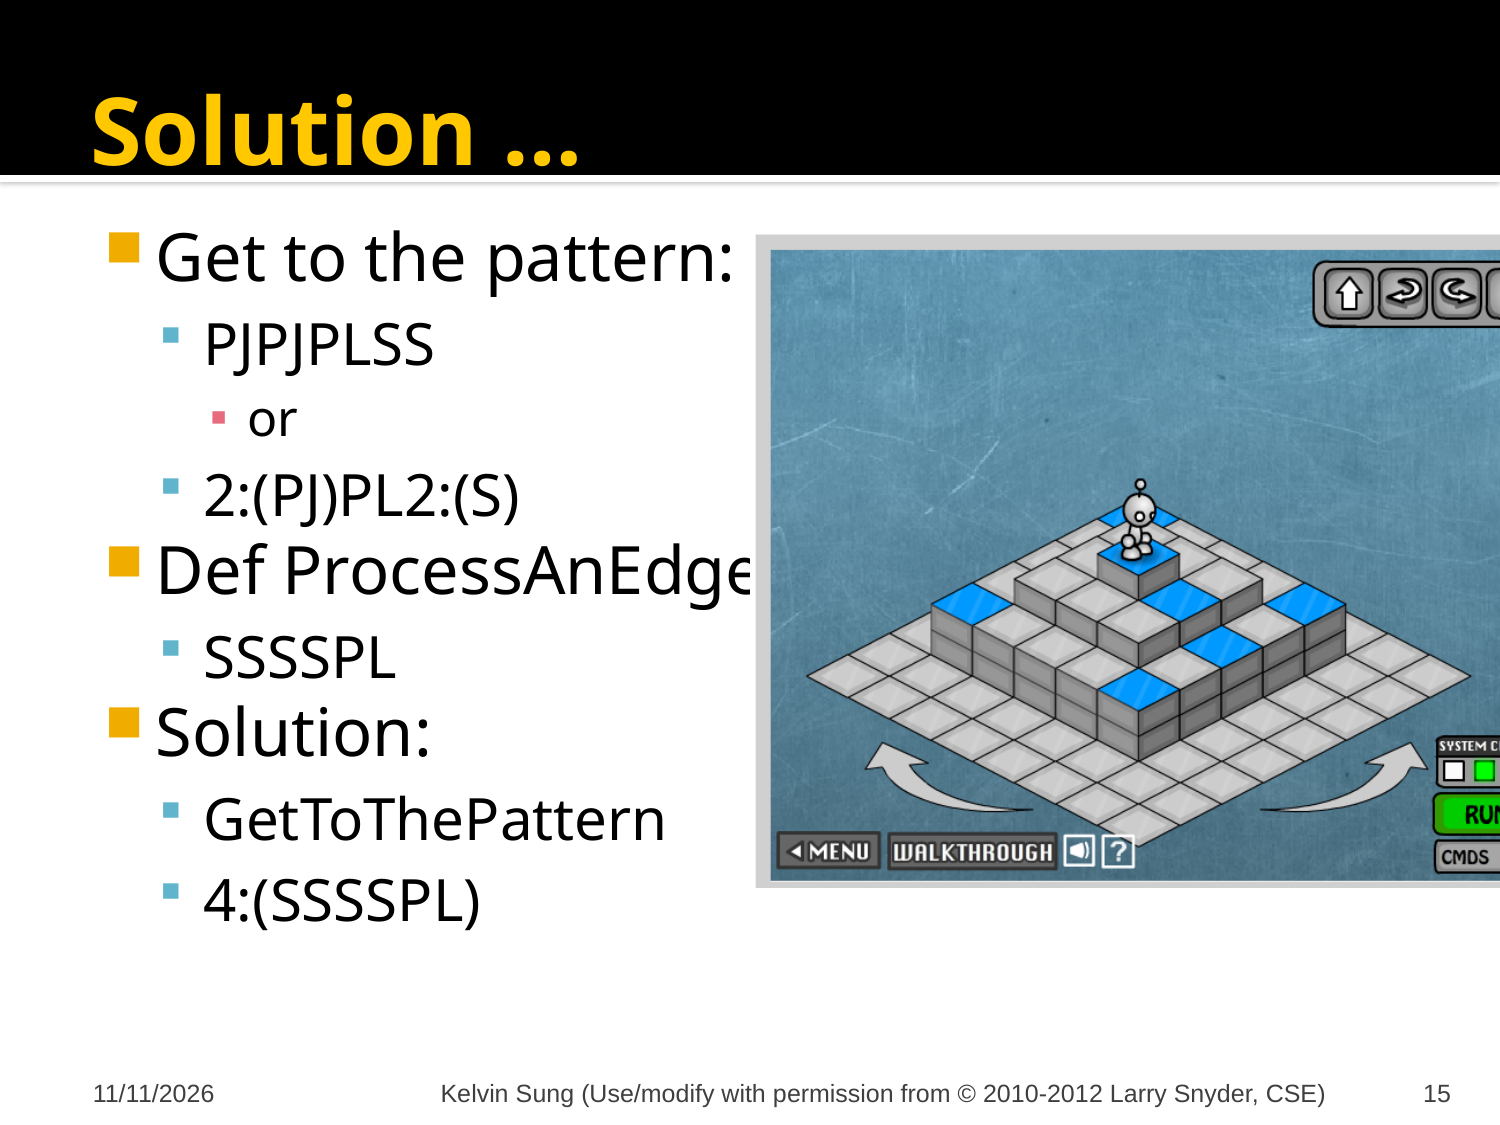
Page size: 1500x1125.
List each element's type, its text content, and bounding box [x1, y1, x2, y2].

list Get to the pattern: PJPJPLSS or 2:(PJ)PL2:(S) Def ProcessAnEdge() SSSSPL Solution: GetToThePattern 4:(SSSSPL) [75, 200, 1425, 1050]
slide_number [75, 1062, 425, 1108]
slide_number 15 [1345, 1062, 1467, 1108]
footer Kelvin Sung (Use/modify with permission from © 2010-2012 Larry Snyder, CSE) [433, 1062, 1337, 1108]
title Solution … [75, 25, 1425, 200]
picture [749, 224, 1500, 888]
